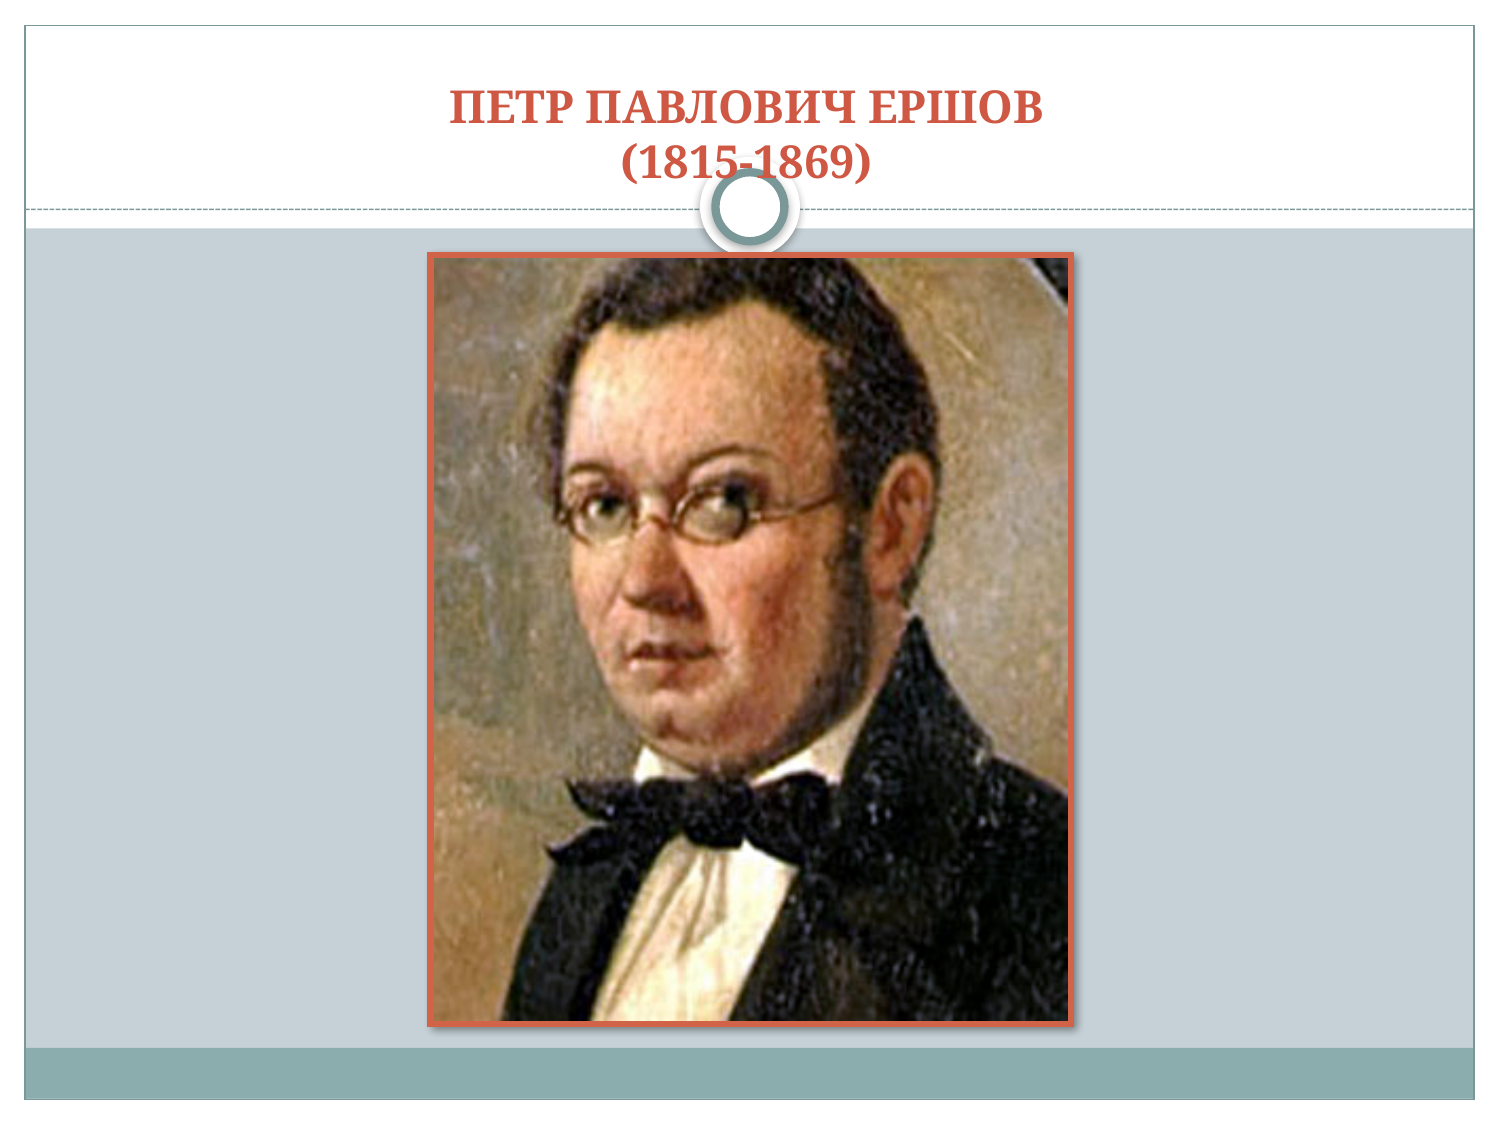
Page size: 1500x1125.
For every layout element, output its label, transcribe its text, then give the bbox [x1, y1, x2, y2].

title Петр Павлович Ершов (1815-1869) [46, 70, 1447, 195]
picture [433, 257, 1069, 1022]
